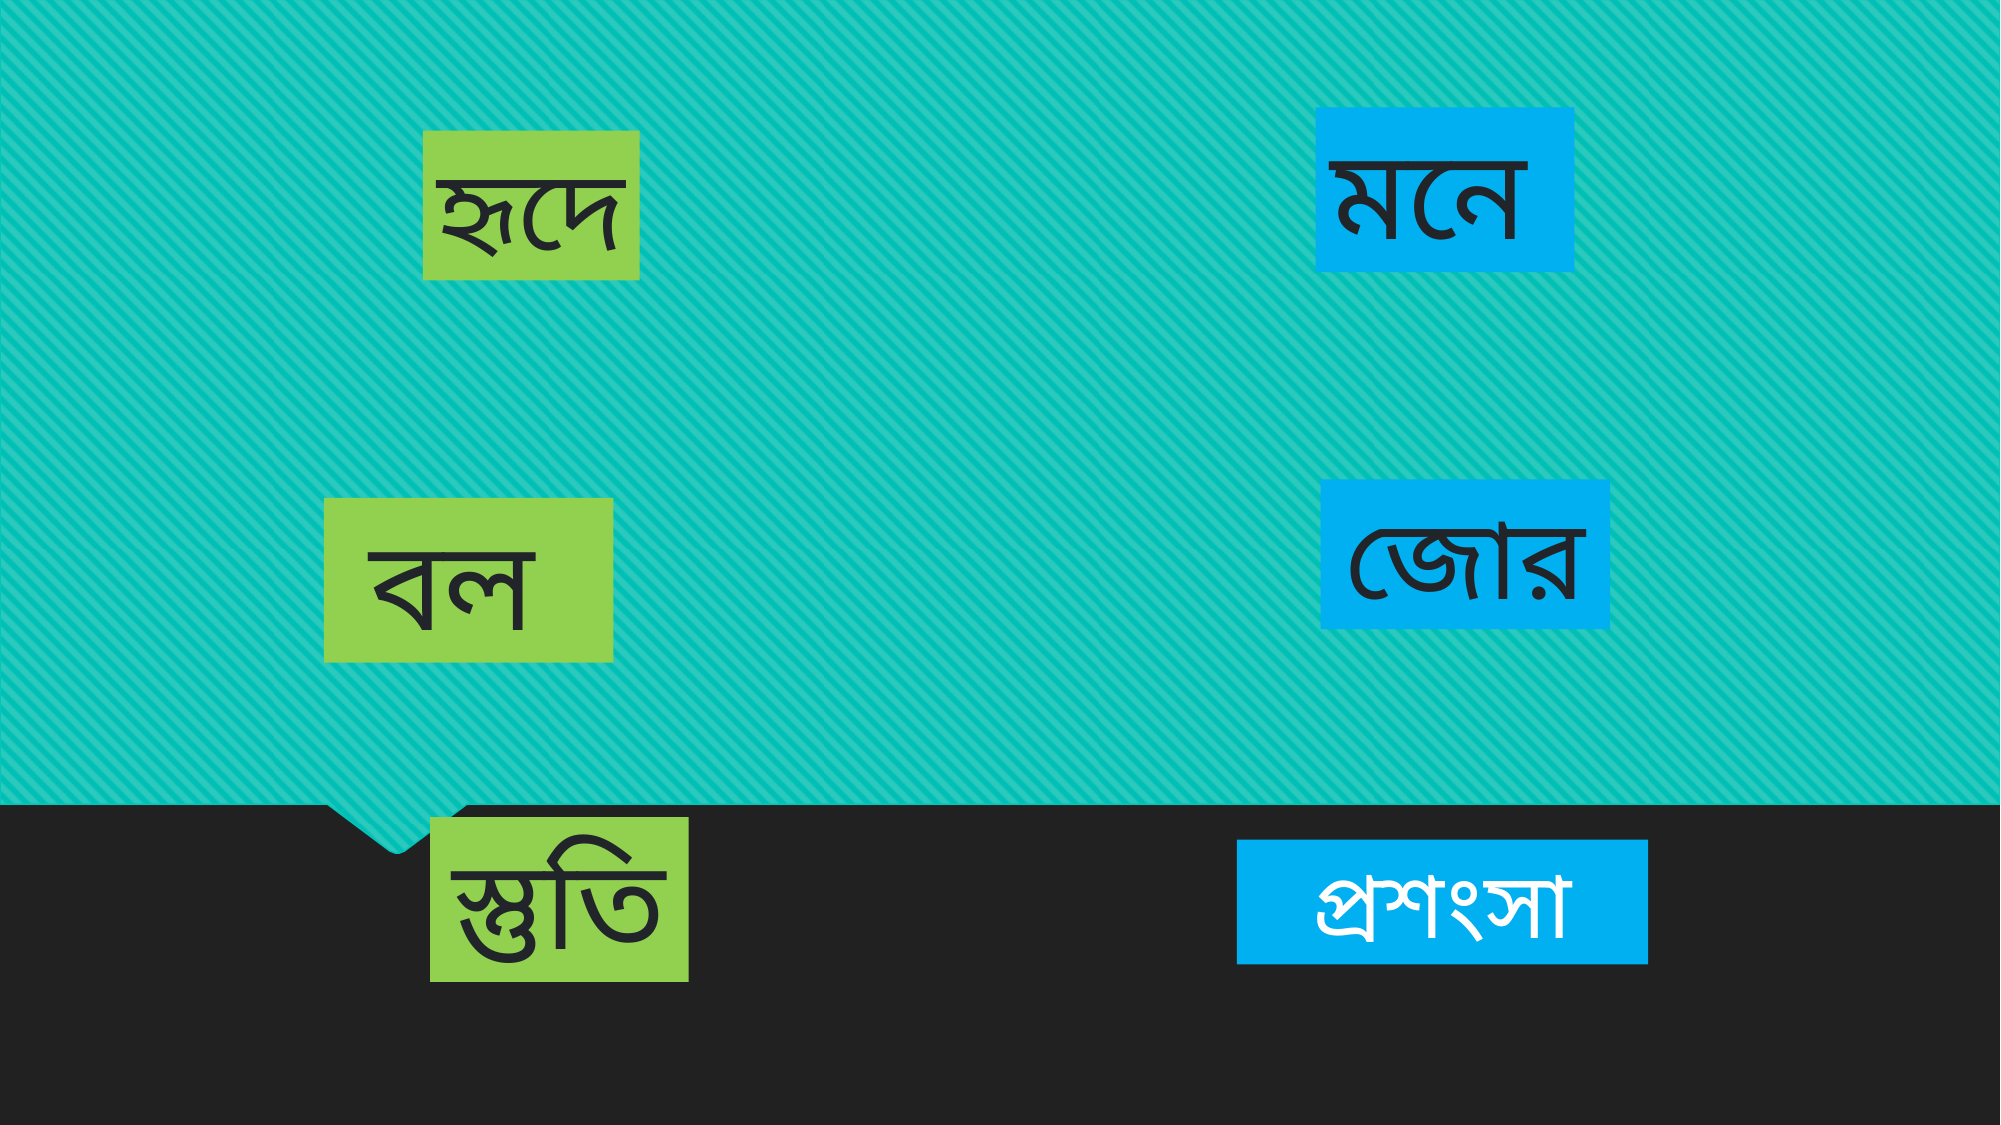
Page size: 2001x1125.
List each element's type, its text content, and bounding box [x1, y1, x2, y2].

text_box বল [323, 497, 614, 663]
text_box স্তুতি [430, 817, 689, 982]
text_box জোর [1320, 479, 1611, 630]
text_box হৃদে [422, 130, 640, 281]
text_box প্রশংসা [1236, 839, 1649, 965]
text_box মনে [1315, 107, 1575, 273]
